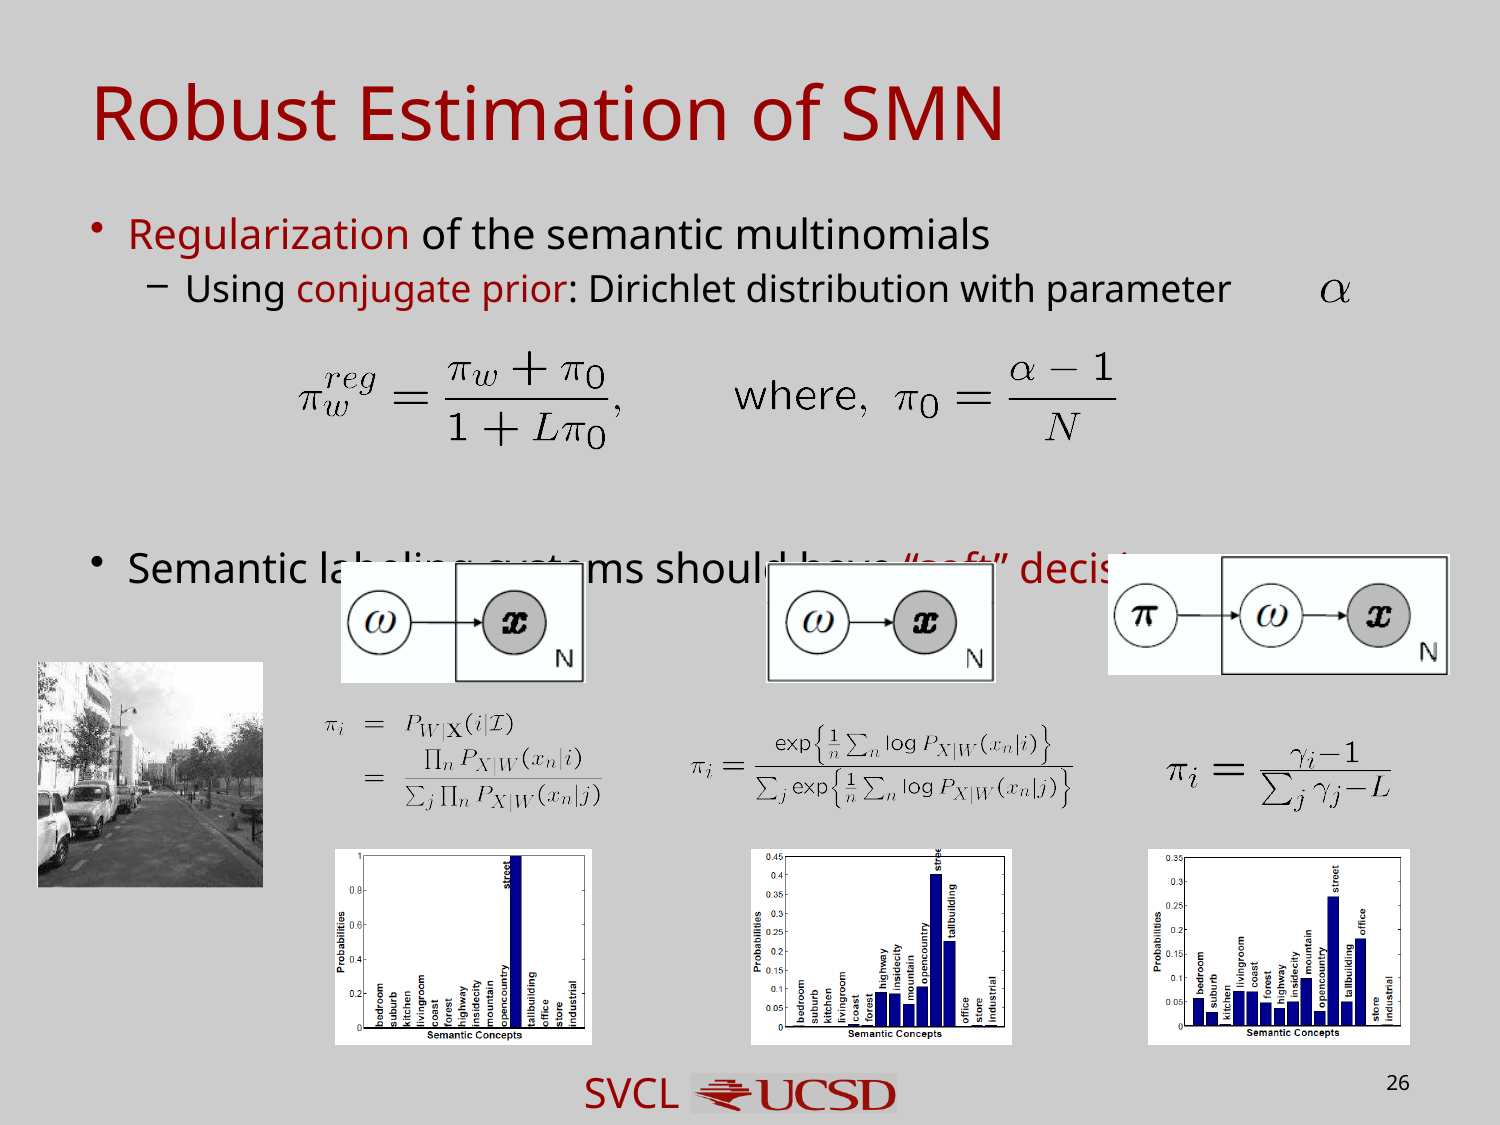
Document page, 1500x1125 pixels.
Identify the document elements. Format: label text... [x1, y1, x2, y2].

picture [766, 562, 996, 683]
list Regularization of the semantic multinomials Using conjugate prior: Dirichlet distribution with parameter Semantic labeling systems should have “soft” decisions [74, 199, 1426, 1038]
picture [751, 849, 1012, 1046]
picture [1148, 849, 1411, 1046]
picture [1108, 554, 1451, 676]
slide_number 26 [1074, 1062, 1426, 1103]
picture [1166, 739, 1393, 813]
picture [335, 849, 592, 1046]
title Robust Estimation of SMN [74, 44, 1426, 176]
picture [297, 349, 1117, 451]
picture [1320, 277, 1351, 303]
picture [689, 724, 1073, 809]
picture [340, 562, 587, 683]
picture [324, 712, 603, 813]
picture [691, 1073, 897, 1114]
picture [37, 662, 263, 888]
